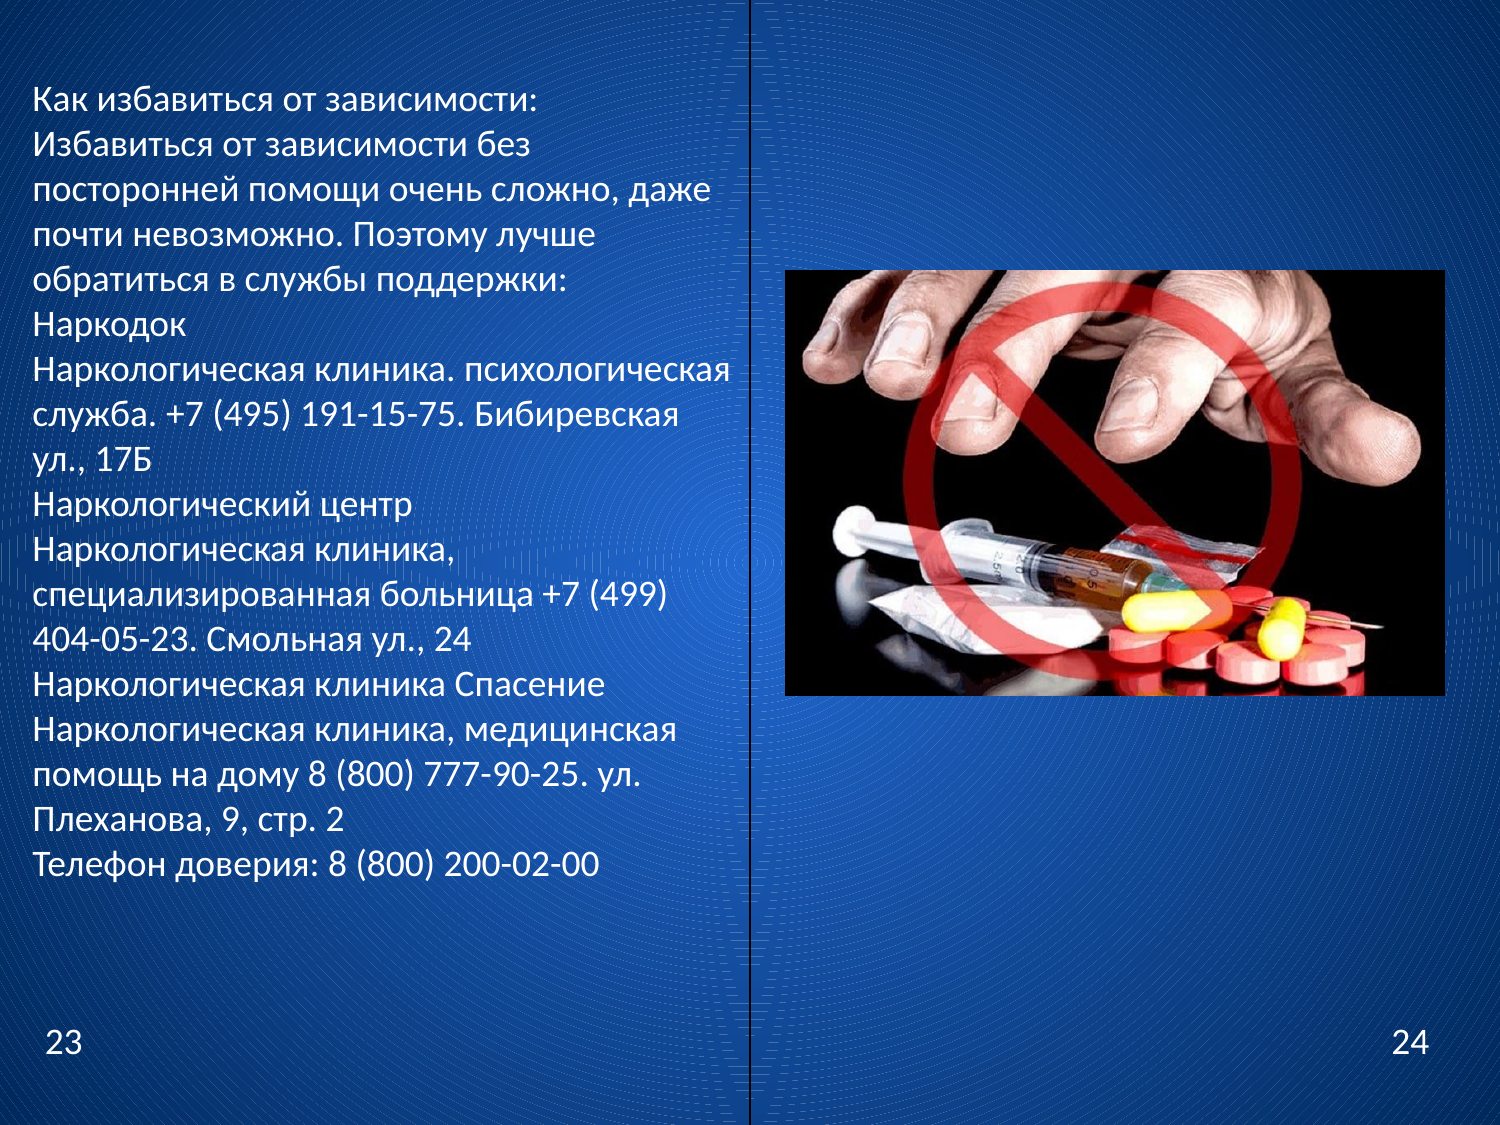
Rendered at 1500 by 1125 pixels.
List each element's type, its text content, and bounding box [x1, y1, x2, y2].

text_box Как избавиться от зависимости: Избавиться от зависимости без посторонней помощи очень сложно, даже почти невозможно. Поэтому лучше обратиться в службы поддержки: Наркодок Наркологическая клиника. психологическая служба. +7 (495) 191-15-75. Бибиревская ул., 17Б Наркологический центр Наркологическая клиника, специализированная больница +7 (499) 404-05-23. Смольная ул., 24 Наркологическая клиника Спасение Наркологическая клиника, медицинская помощь на дому 8 (800) 777-90-25. ул. Плеханова, 9, стр. 2 Телефон доверия: 8 (800) 200-02-00 [17, 66, 745, 892]
text_box 24 [1376, 1009, 1445, 1070]
picture [785, 270, 1445, 696]
text_box 23 [29, 1009, 98, 1070]
